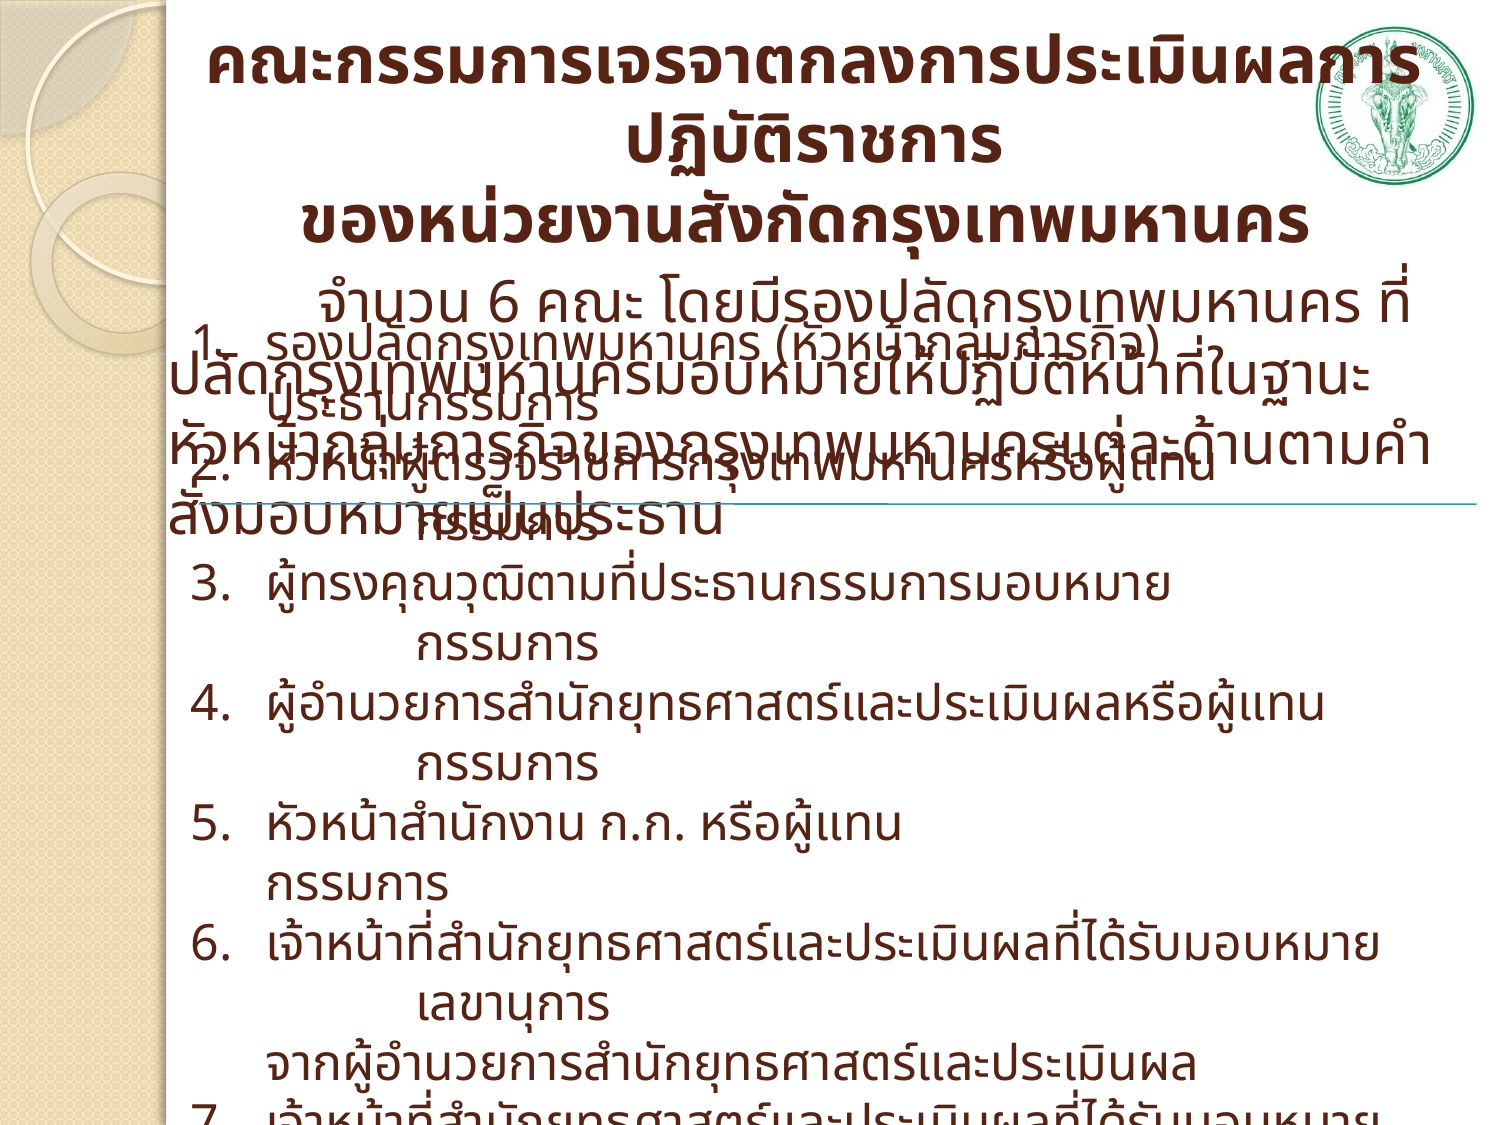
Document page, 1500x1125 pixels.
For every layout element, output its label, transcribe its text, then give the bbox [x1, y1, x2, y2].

text_box รองปลัดกรุงเทพมหานคร (หัวหน้ากลุ่มภารกิจ) ประธานกรรมการ หัวหน้าผู้ตรวจราชการกรุงเทพมหานครหรือผู้แทน กรรมการ ผู้ทรงคุณวุฒิตามที่ประธานกรรมการมอบหมาย กรรมการ ผู้อำนวยการสำนักยุทธศาสตร์และประเมินผลหรือผู้แทน กรรมการ หัวหน้าสำนักงาน ก.ก. หรือผู้แทน กรรมการ เจ้าหน้าที่สำนักยุทธศาสตร์และประเมินผลที่ได้รับมอบหมาย เลขานุการ จากผู้อำนวยการสำนักยุทธศาสตร์และประเมินผล 7. เจ้าหน้าที่สำนักยุทธศาสตร์และประเมินผลที่ได้รับมอบหมาย ผู้ช่วยเลขานุการ จากผู้อำนวยการสำนักยุทธศาสตร์และประเมินผล [175, 585, 1500, 1055]
picture [1312, 23, 1477, 188]
text_box คณะกรรมการเจรจาตกลงการประเมินผลการปฏิบัติราชการ ของหน่วยงานสังกัดกรุงเทพมหานคร จำนวน 6 คณะ โดยมีรองปลัดกรุงเทพมหานคร ที่ปลัดกรุงเทพมหานครมอบหมายให้ปฏิบัติหน้าที่ในฐานะหัวหน้ากลุ่มภารกิจของกรุงเทพมหานครแต่ละด้านตามคำสั่งมอบหมายเป็นประธาน [152, 70, 1477, 493]
